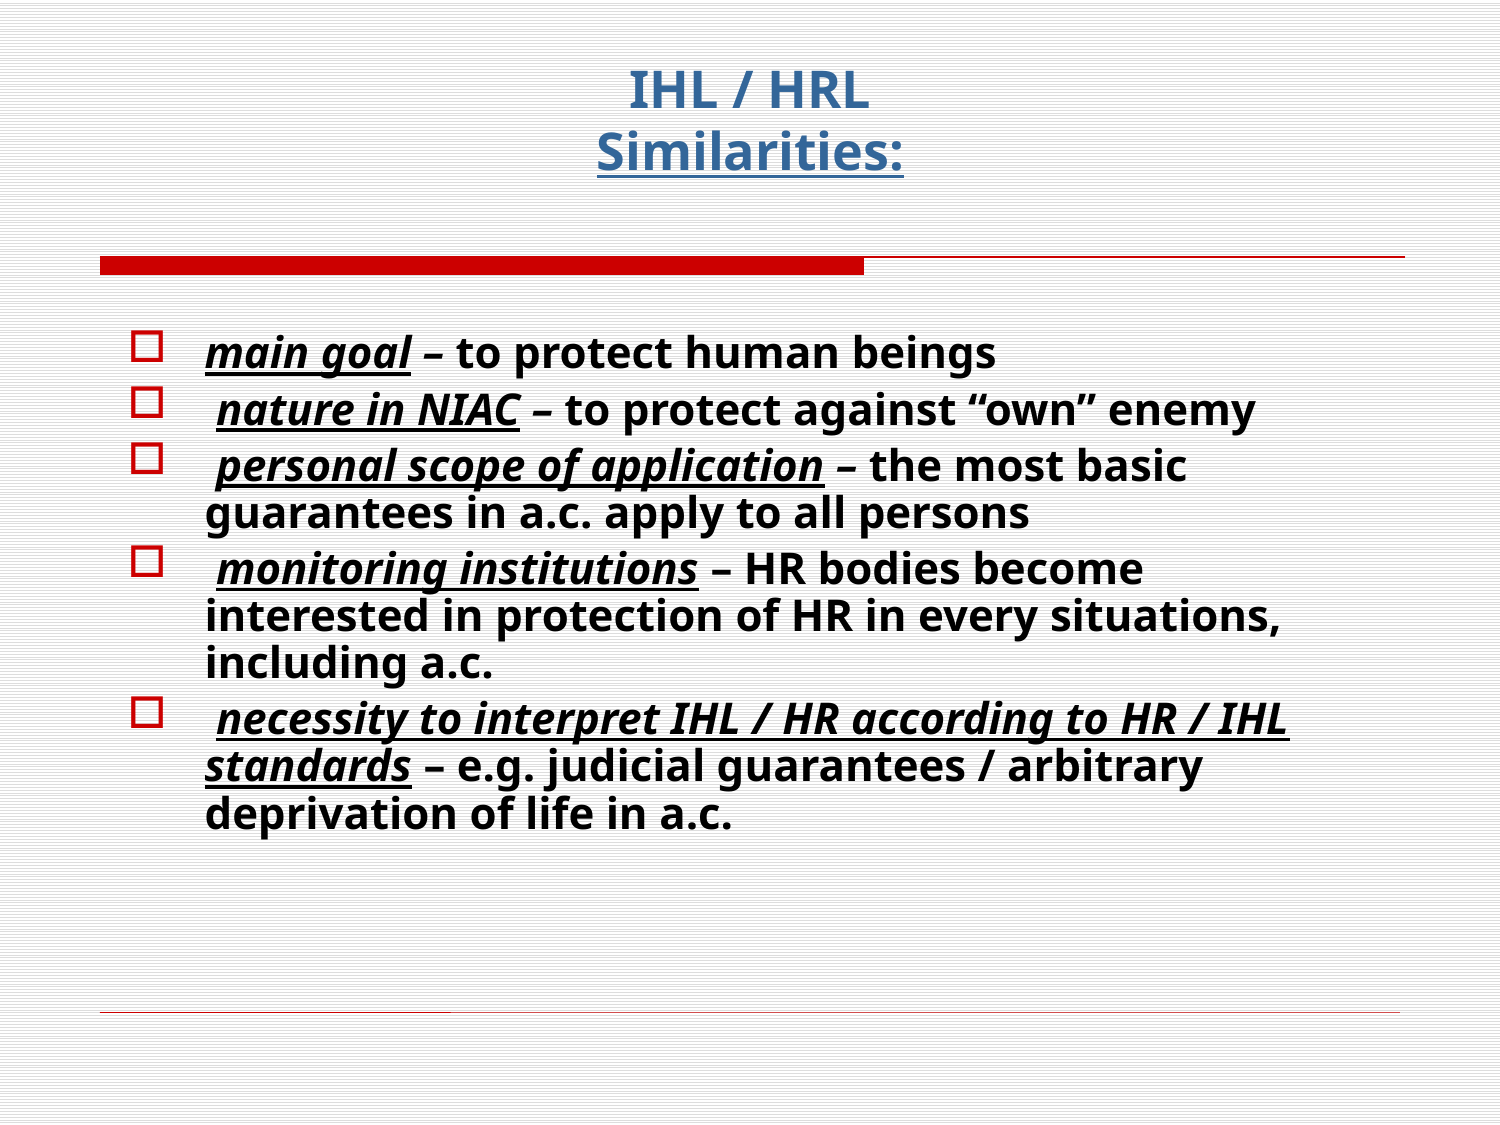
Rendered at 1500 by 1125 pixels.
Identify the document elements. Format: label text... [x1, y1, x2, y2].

title IHL / HRL Similarities: [93, 49, 1407, 250]
list main goal – to protect human beings nature in NIAC – to protect against “own” enemy personal scope of application – the most basic guarantees in a.c. apply to all persons monitoring institutions – HR bodies become interested in protection of HR in every situations, including a.c. necessity to interpret IHL / HR according to HR / IHL standards – e.g. judicial guarantees / arbitrary deprivation of life in a.c. [112, 249, 1388, 926]
